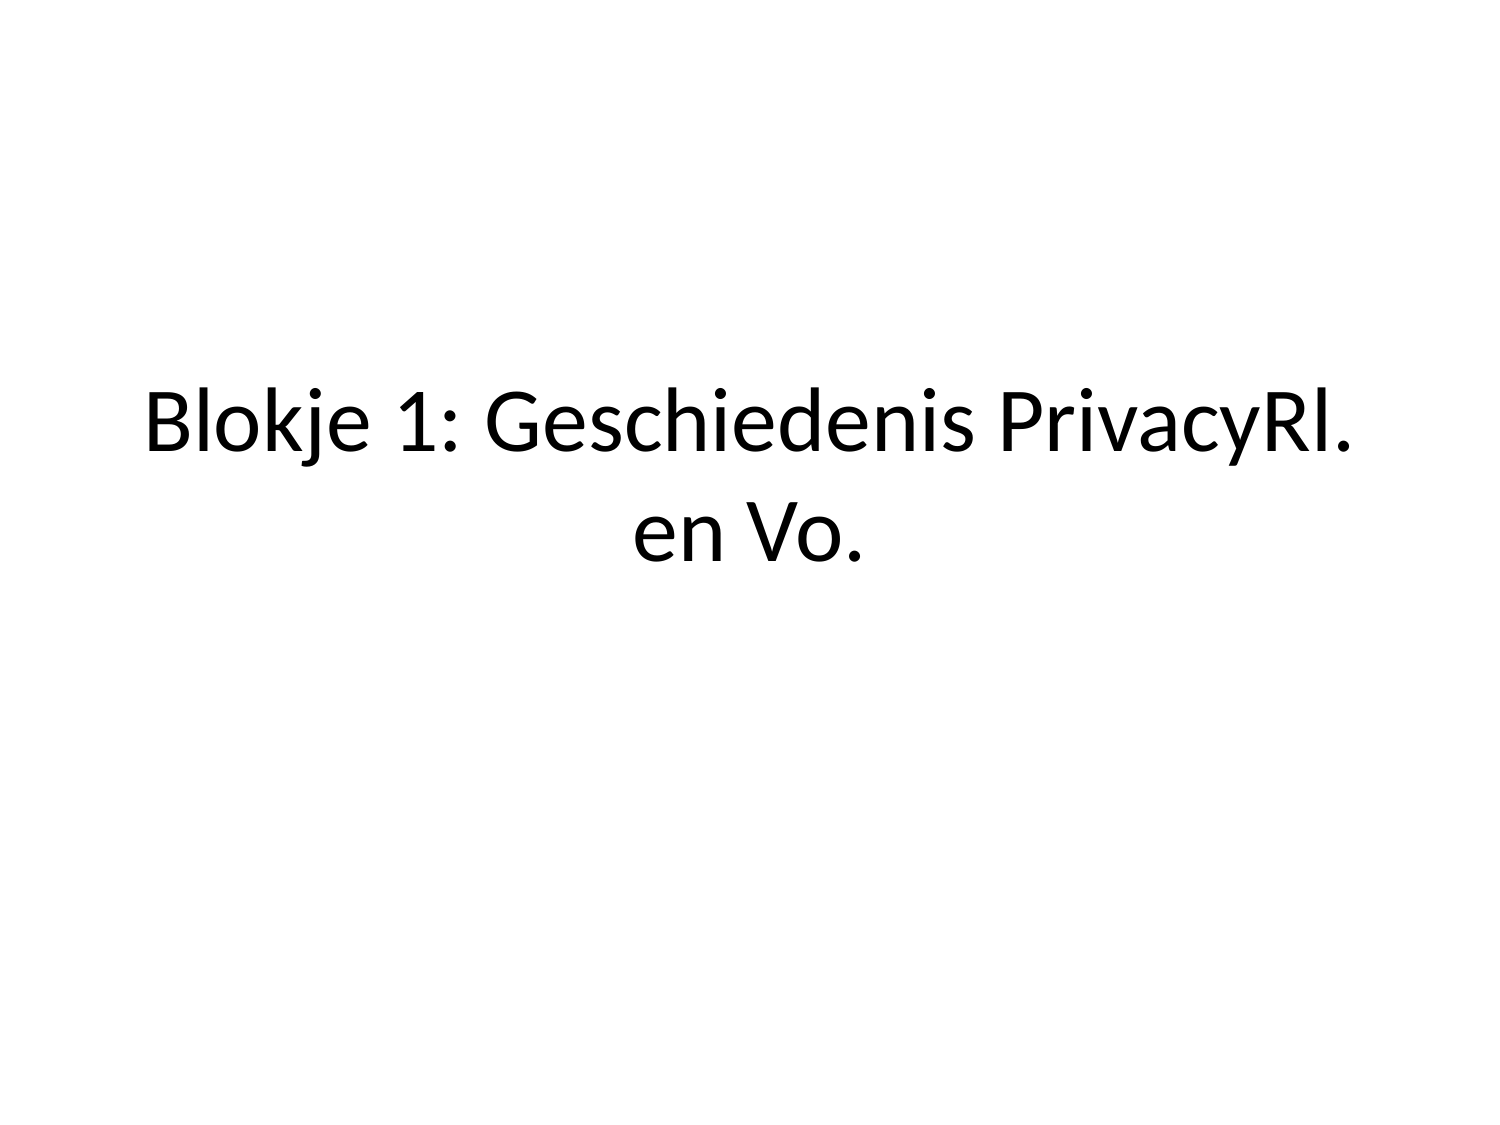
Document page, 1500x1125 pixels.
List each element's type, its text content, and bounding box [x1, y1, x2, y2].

title Blokje 1: Geschiedenis PrivacyRl. en Vo. [112, 349, 1388, 591]
